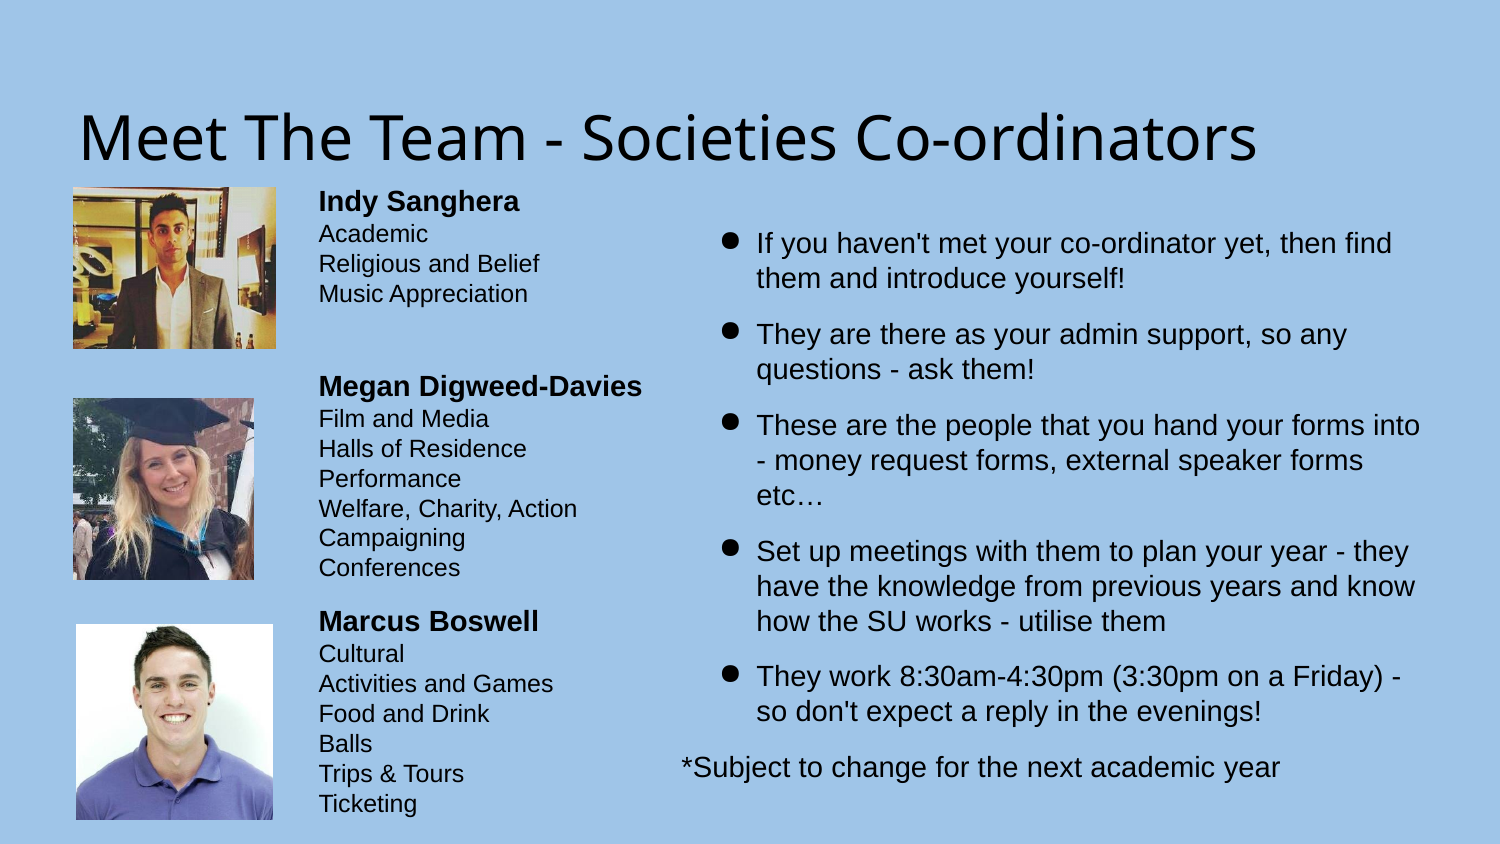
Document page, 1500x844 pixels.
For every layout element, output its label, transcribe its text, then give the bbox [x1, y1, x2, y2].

text_box If you haven't met your co-ordinator yet, then find them and introduce yourself! They are there as your admin support, so any questions - ask them! These are the people that you hand your forms into - money request forms, external speaker forms etc… Set up meetings with them to plan your year - they have the knowledge from previous years and know how the SU works - utilise them They work 8:30am-4:30pm (3:30pm on a Friday) - so don't expect a reply in the evenings! *Subject to change for the next academic year [666, 209, 1447, 820]
picture [72, 398, 255, 580]
picture [72, 187, 276, 350]
text_box Indy Sanghera Academic Religious and Belief Music Appreciation Megan Digweed-Davies Film and Media Halls of Residence Performance Welfare, Charity, Action Campaigning Conferences Marcus Boswell Cultural Activities and Games Food and Drink Balls Trips & Tours Ticketing [303, 175, 667, 844]
title Meet The Team - Societies Co-ordinators [63, 75, 1437, 188]
picture [76, 624, 273, 821]
